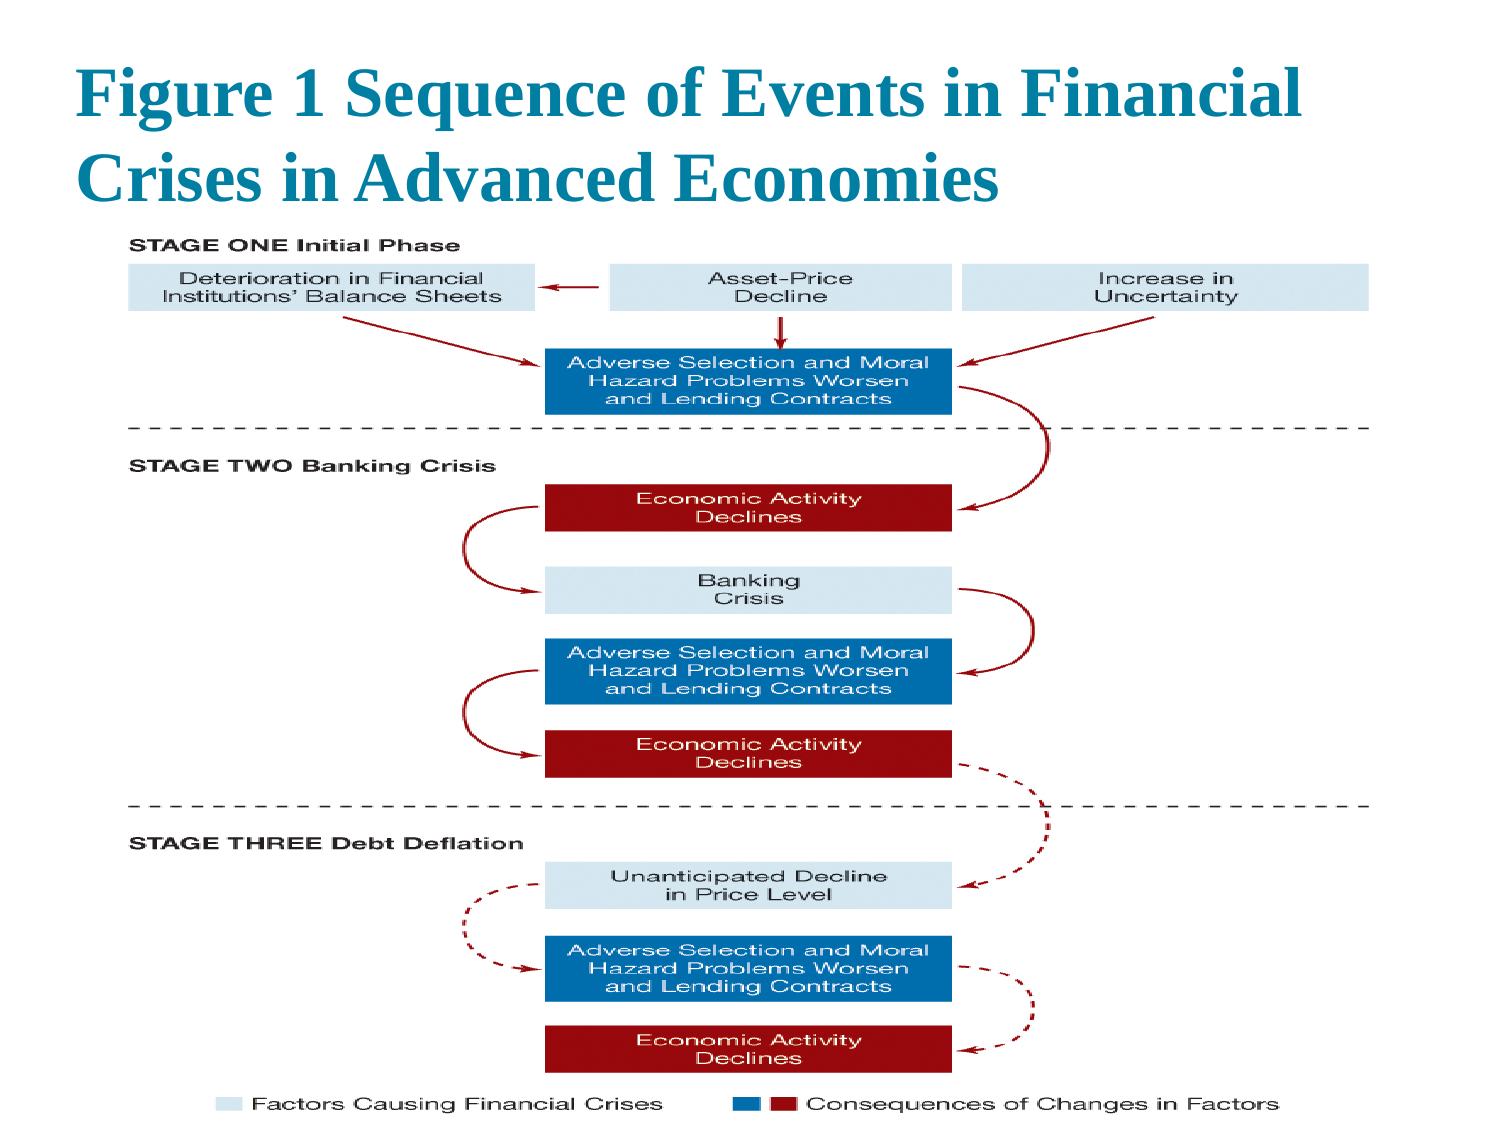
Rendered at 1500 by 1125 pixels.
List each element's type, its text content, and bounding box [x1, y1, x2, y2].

picture [124, 237, 1376, 1116]
title Figure 1 Sequence of Events in Financial Crises in Advanced Economies [75, 35, 1425, 216]
